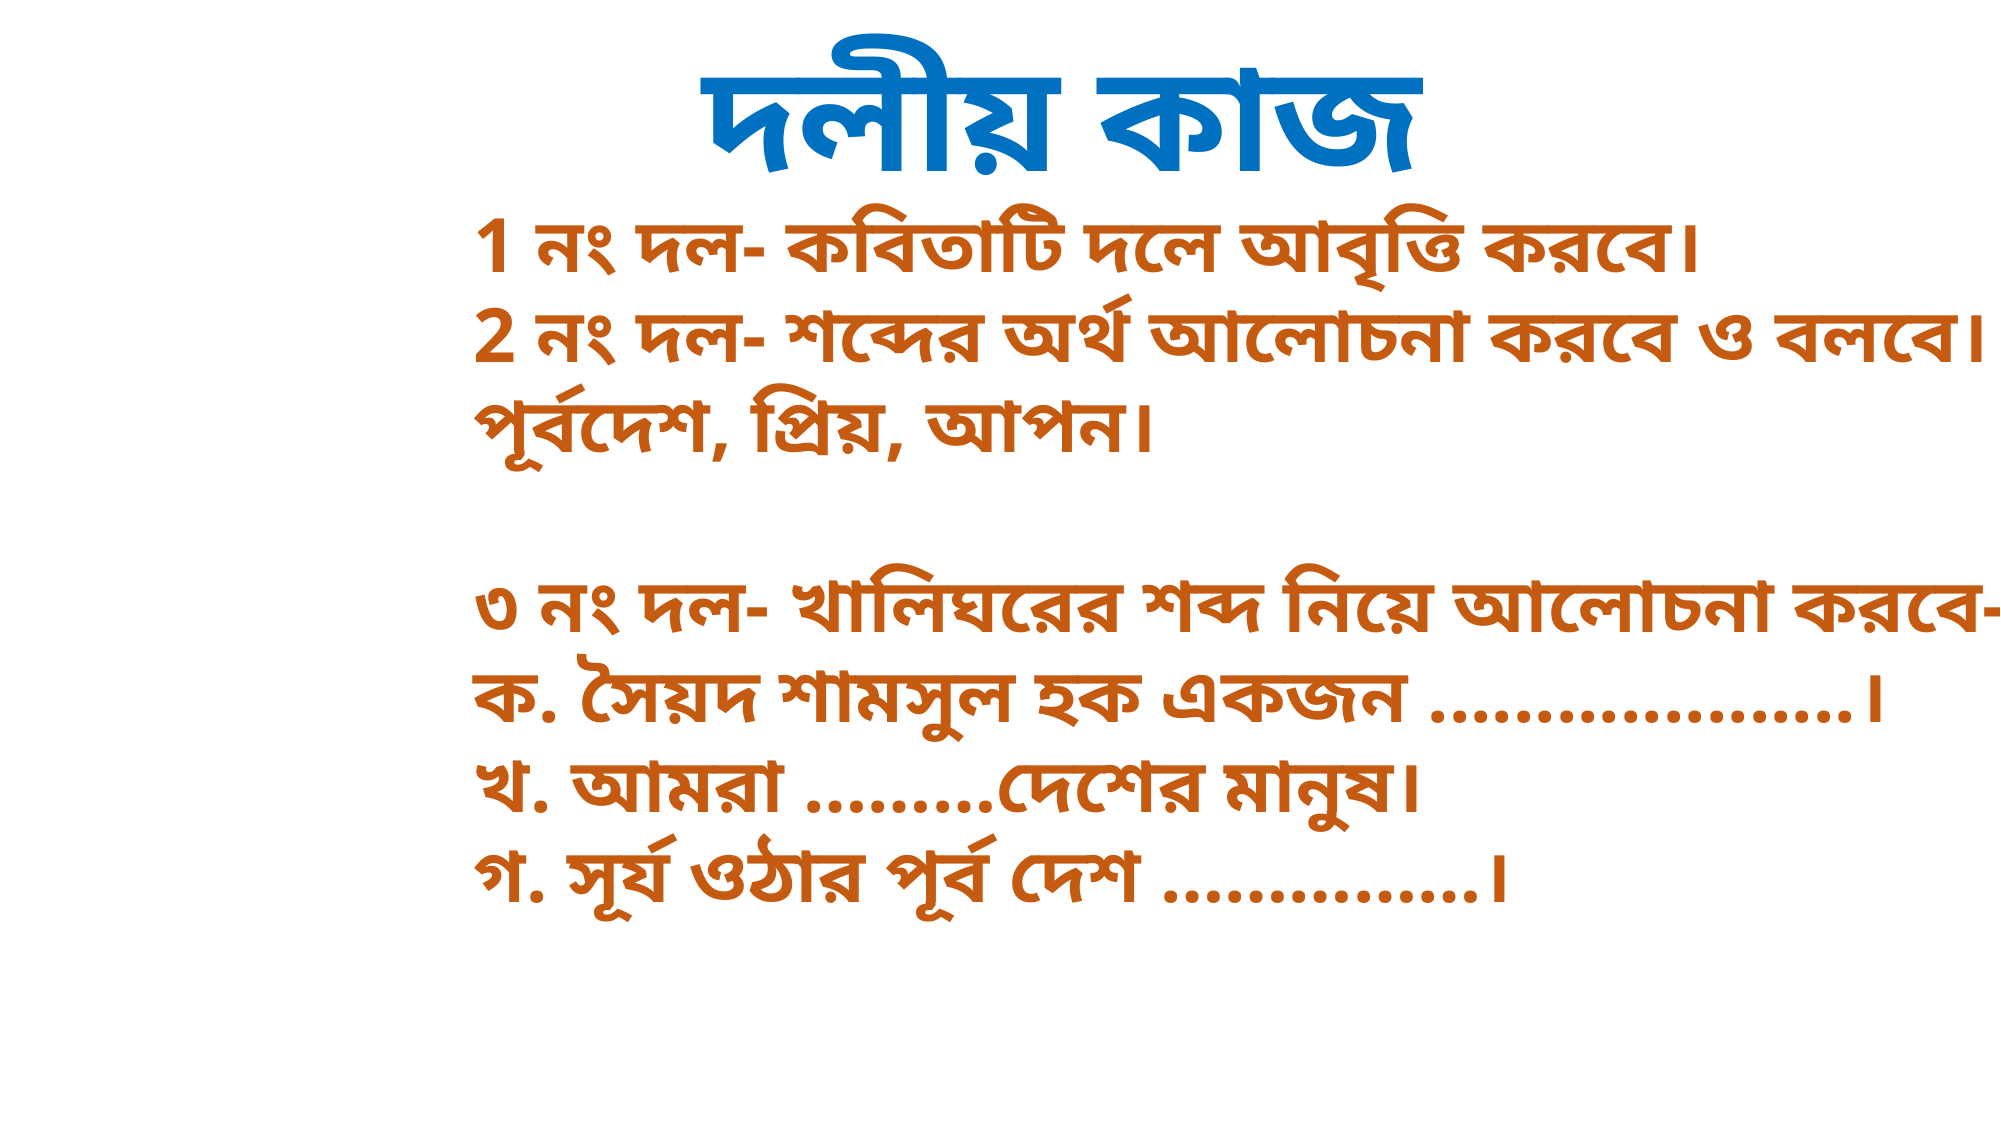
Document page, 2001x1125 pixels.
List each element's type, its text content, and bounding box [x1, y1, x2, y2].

text_box দলীয় কাজ [687, 13, 1574, 189]
text_box 1 নং দল- কবিতাটি দলে আবৃত্তি করবে। 2 নং দল- শব্দের অর্থ আলোচনা করবে ও বলবে। পূর্বদেশ, প্রিয়, আপন। ৩ নং দল- খালিঘরের শব্দ নিয়ে আলোচনা করবে- ক. সৈয়দ শামসুল হক একজন ....................। খ. আমরা ………দেশের মানুষ। গ. সূর্য ওঠার পূর্ব দেশ ……………। [459, 189, 2000, 925]
